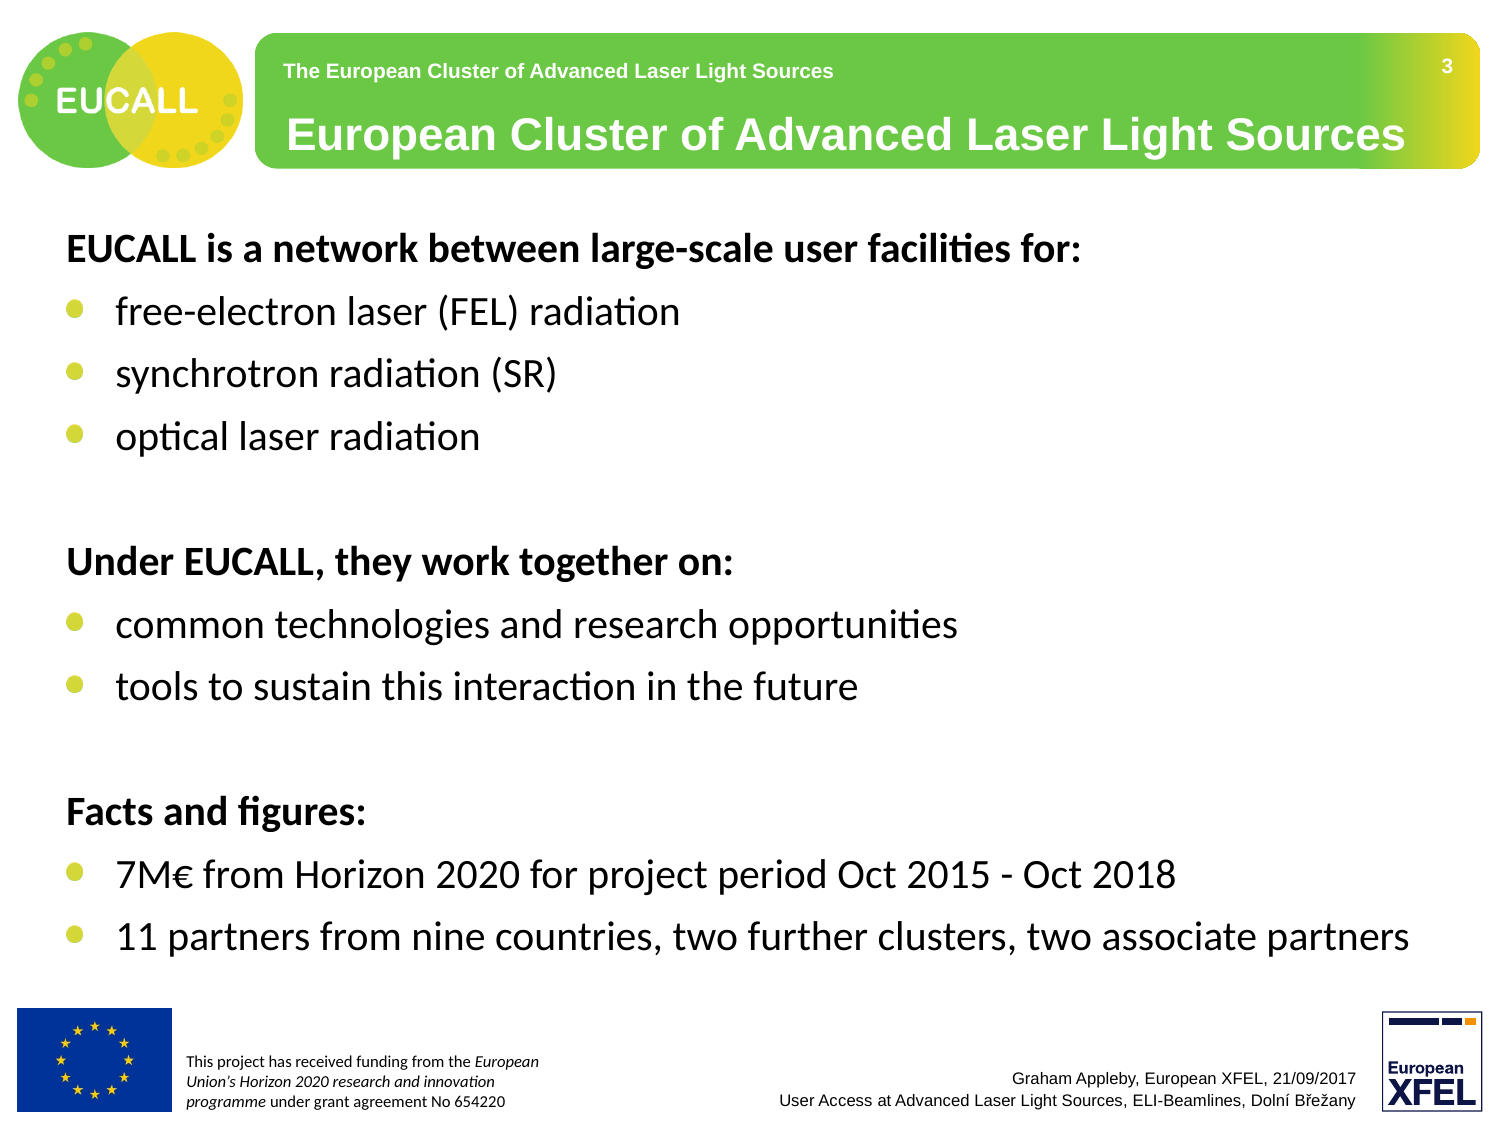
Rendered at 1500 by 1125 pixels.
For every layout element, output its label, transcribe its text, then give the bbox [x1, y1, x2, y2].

picture [66, 675, 83, 693]
list EUCALL is a network between large-scale user facilities for: free-electron laser (FEL) radiation synchrotron radiation (SR) optical laser radiation Under EUCALL, they work together on: common technologies and research opportunities tools to sustain this interaction in the future Facts and figures: 7M€ from Horizon 2020 for project period Oct 2015 - Oct 2018 11 partners from nine countries, two further clusters, two associate partners [66, 221, 1447, 1031]
picture [66, 612, 83, 631]
picture [66, 362, 83, 380]
picture [66, 424, 83, 443]
picture [18, 32, 243, 168]
title European Cluster of Advanced Laser Light Sources [274, 94, 1469, 160]
picture [66, 299, 83, 318]
picture [66, 925, 83, 943]
picture [17, 1008, 172, 1112]
picture [66, 862, 83, 881]
